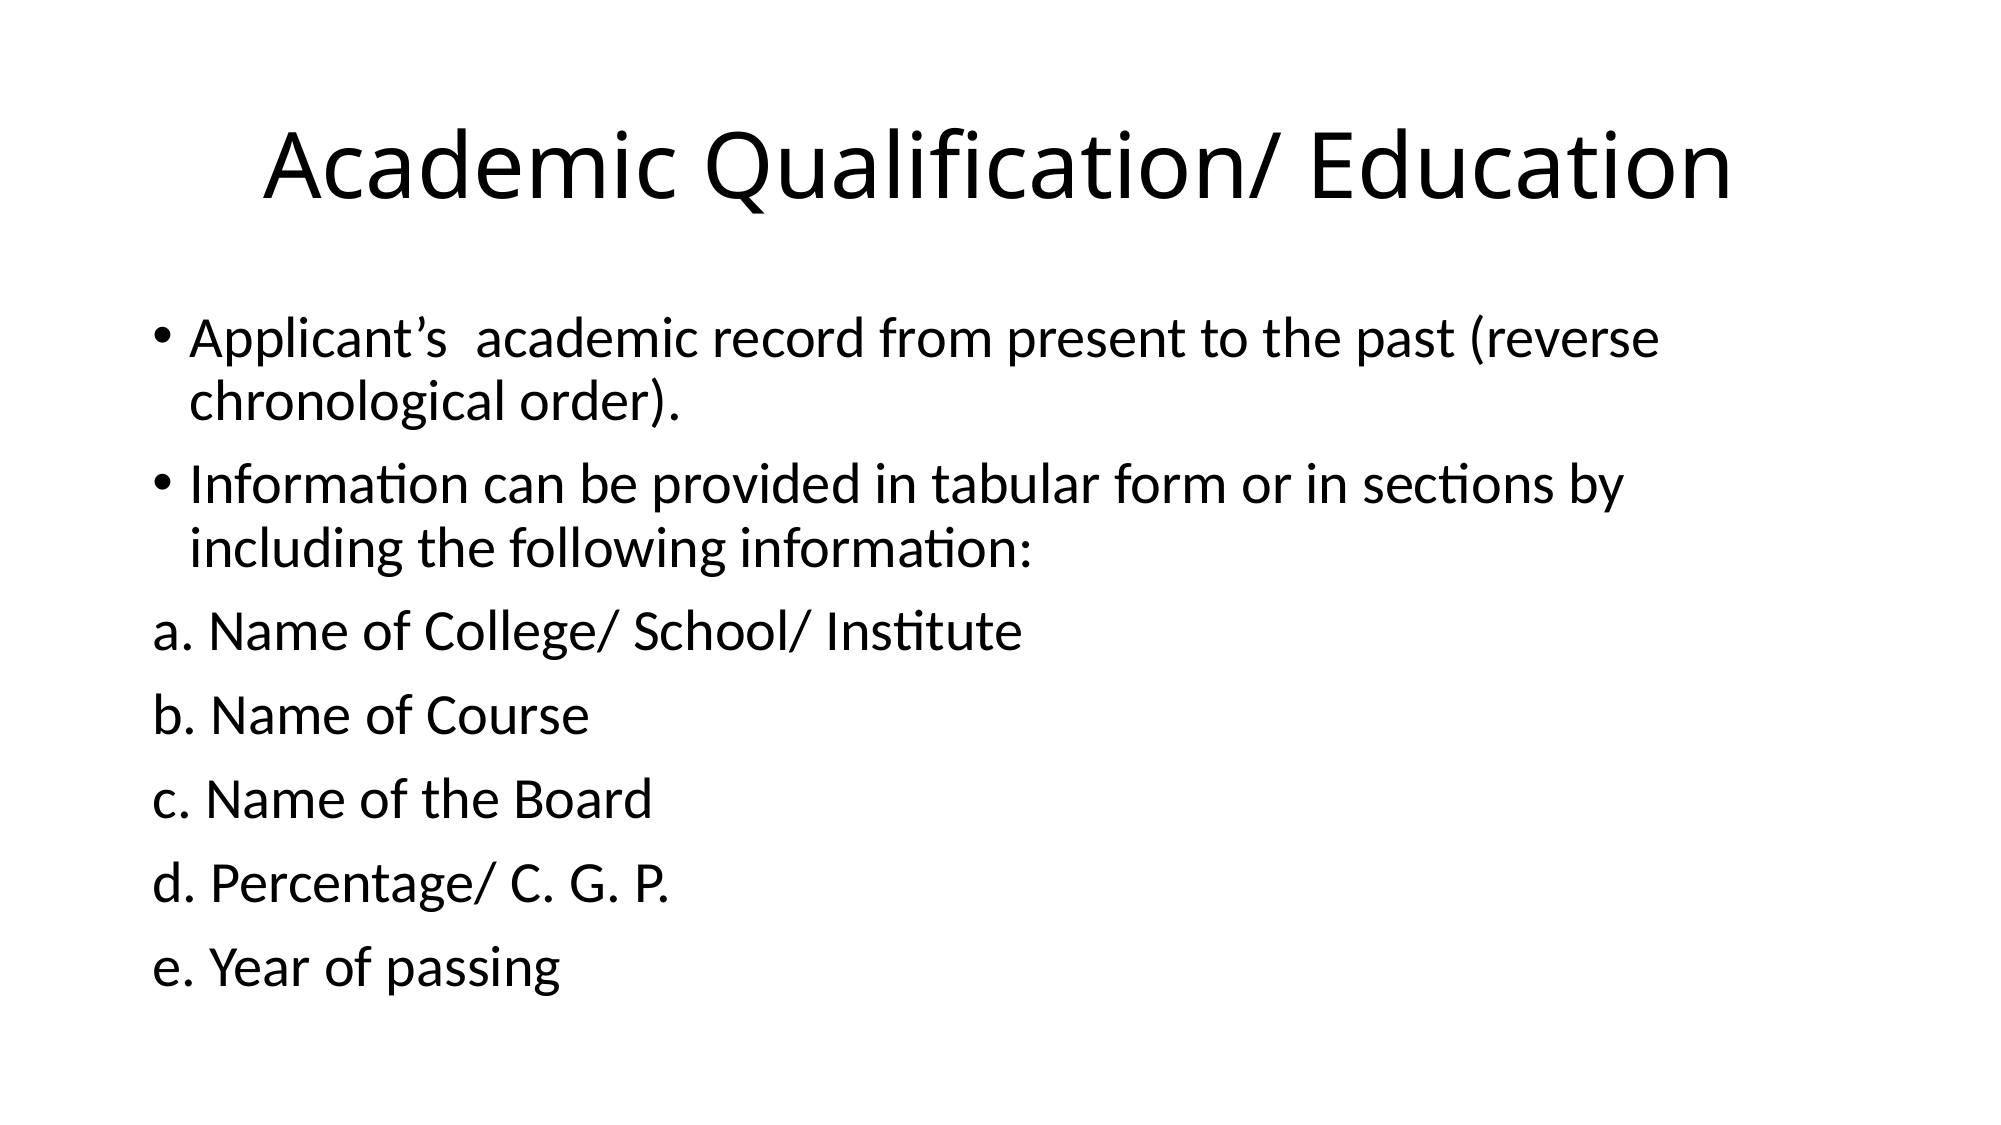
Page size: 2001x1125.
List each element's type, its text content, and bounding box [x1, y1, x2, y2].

list Applicant’s academic record from present to the past (reverse chronological order). Information can be provided in tabular form or in sections by including the following information: a. Name of College/ School/ Institute b. Name of Course c. Name of the Board d. Percentage/ C. G. P. e. Year of passing [137, 299, 1863, 1014]
title Academic Qualification/ Education [137, 59, 1863, 278]
